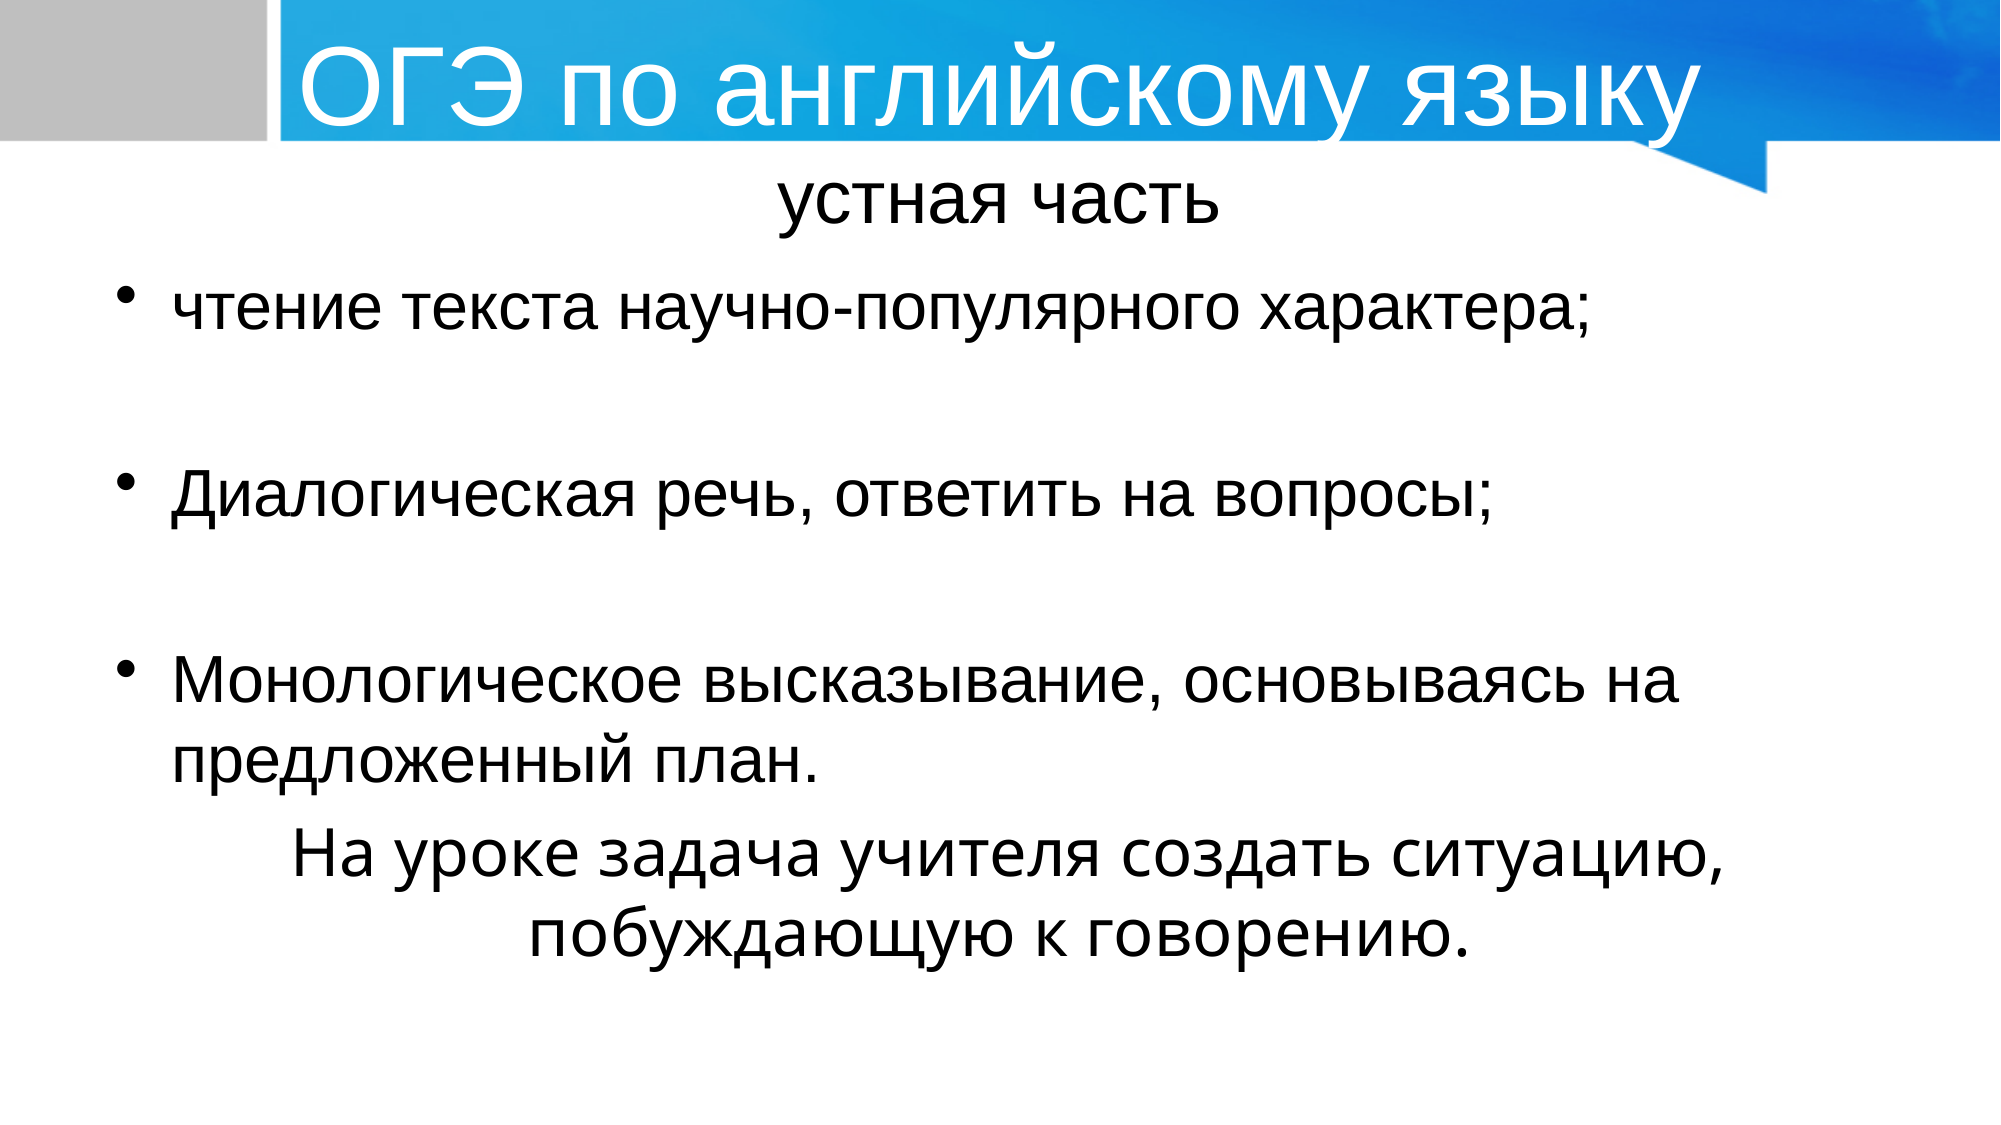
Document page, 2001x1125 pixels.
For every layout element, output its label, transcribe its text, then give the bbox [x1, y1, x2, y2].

title ОГЭ по английскому языку устная часть [99, 30, 1901, 221]
picture [0, 0, 2000, 1125]
list чтение текста научно-популярного характера; Диалогическая речь, ответить на вопросы; Монологическое высказывание, основываясь на предложенный план. На уроке задача учителя создать ситуацию, побуждающую к говорению. [99, 255, 1901, 1006]
